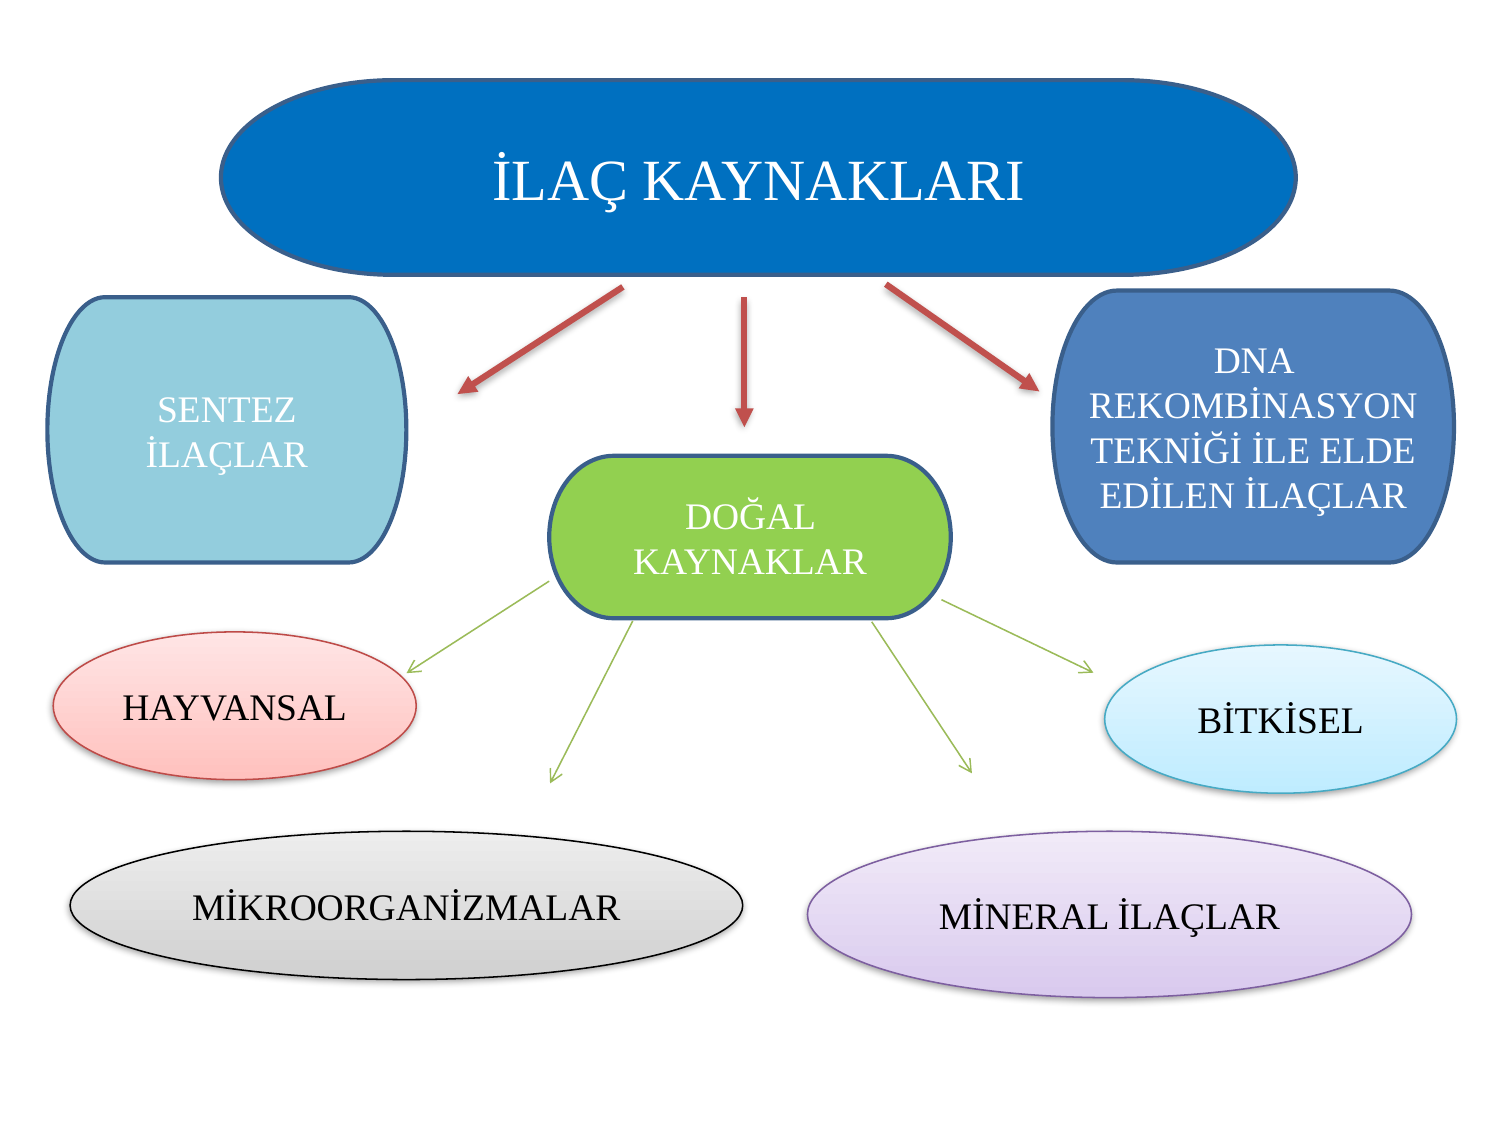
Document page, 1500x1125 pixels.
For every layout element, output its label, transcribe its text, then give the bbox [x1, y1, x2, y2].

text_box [549, 620, 633, 784]
text_box DNA REKOMBİNASYON TEKNİĞİ İLE ELDE EDİLEN İLAÇLAR [1050, 288, 1457, 565]
text_box BİTKİSEL [1103, 644, 1458, 794]
text_box SENTEZ İLAÇLAR [45, 295, 409, 565]
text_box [871, 621, 973, 774]
text_box MİNERAL İLAÇLAR [806, 830, 1413, 999]
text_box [885, 283, 1040, 392]
text_box DOĞAL KAYNAKLAR [547, 453, 953, 621]
text_box HAYVANSAL [52, 631, 417, 781]
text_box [941, 599, 1094, 673]
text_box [406, 580, 550, 674]
text_box MİKROORGANİZMALAR [69, 830, 744, 981]
text_box İLAÇ KAYNAKLARI [218, 78, 1298, 277]
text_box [457, 286, 624, 395]
